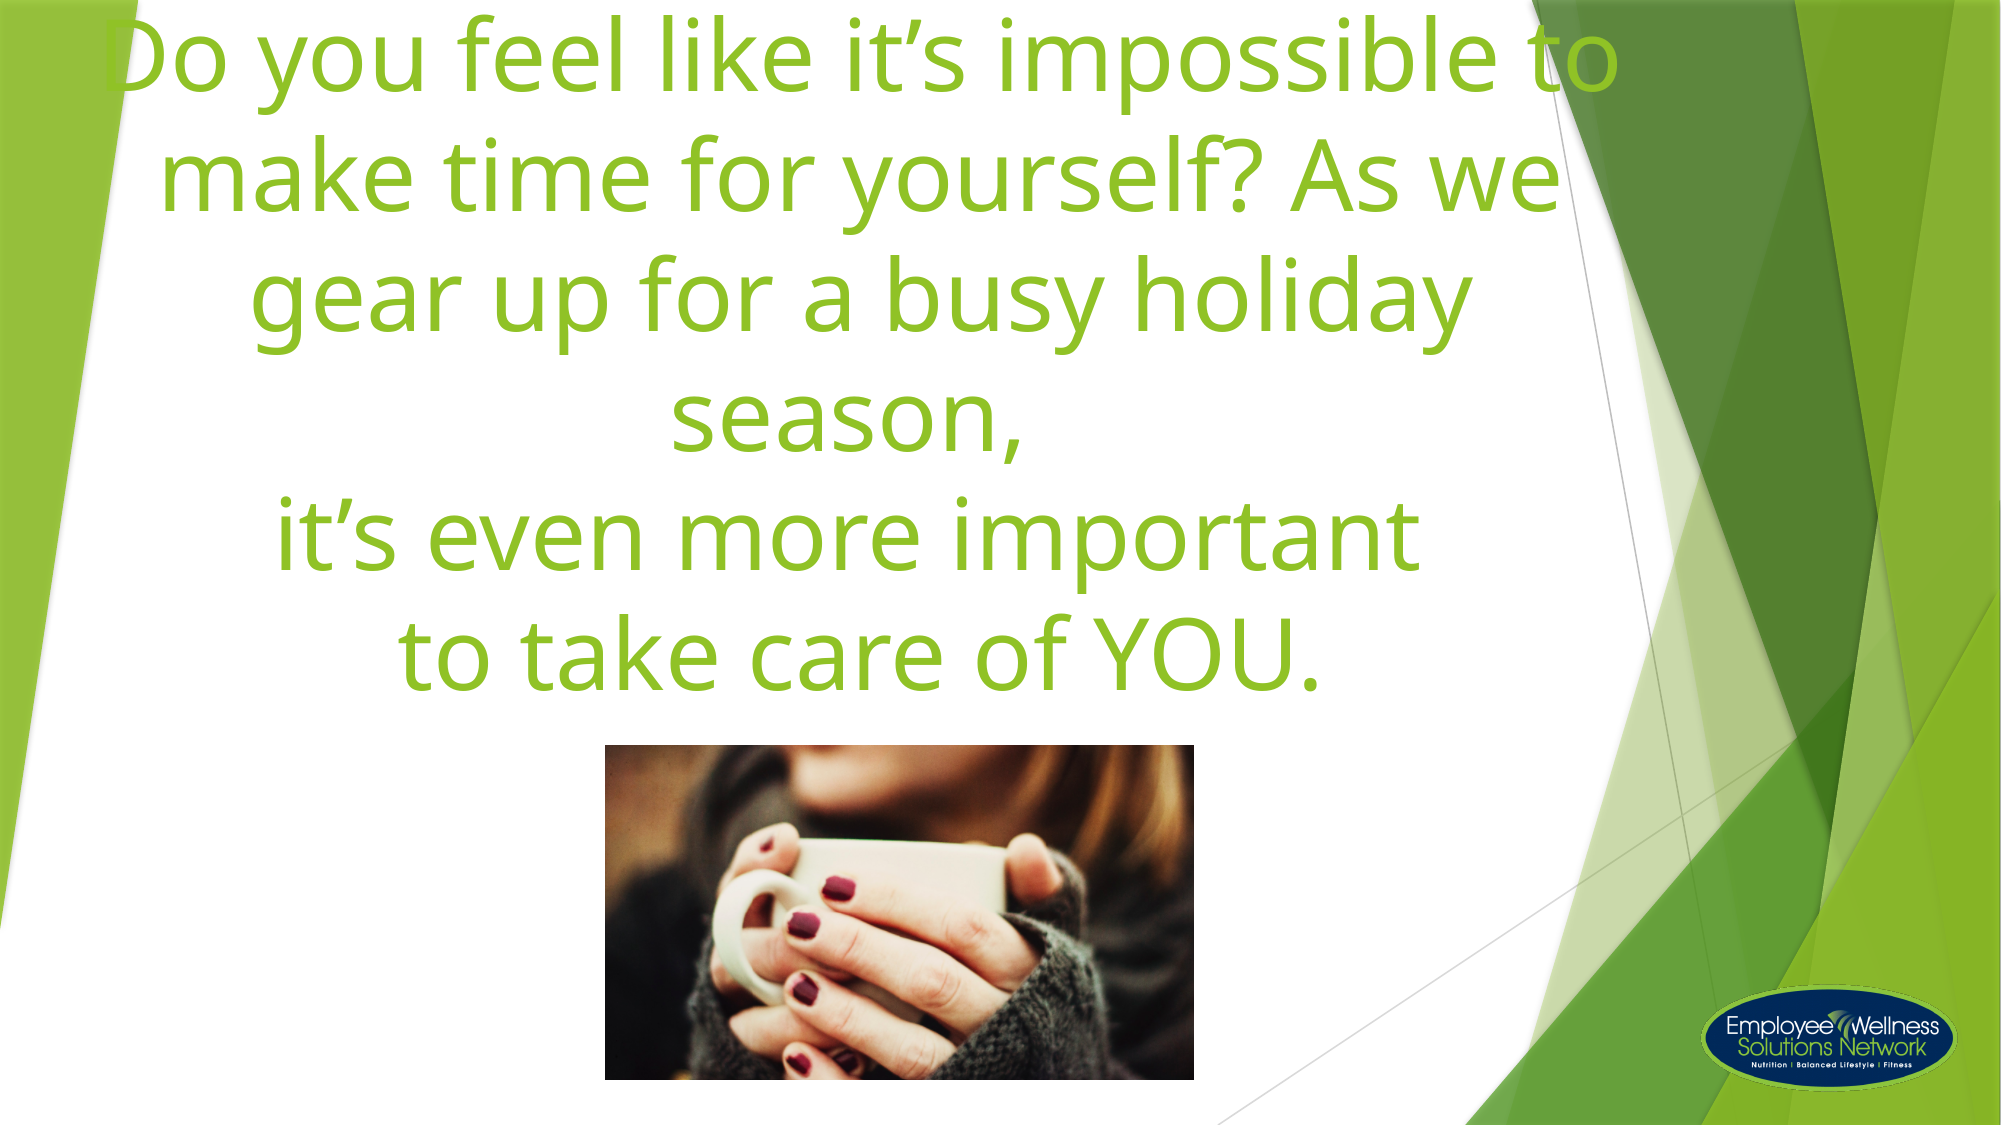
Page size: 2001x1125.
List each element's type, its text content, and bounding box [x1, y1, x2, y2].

picture [604, 745, 1194, 1081]
picture [1689, 955, 1969, 1125]
title Do you feel like it’s impossible to make time for yourself? As we gear up for a busy holiday season, it’s even more important to take care of YOU. [70, 103, 1653, 719]
